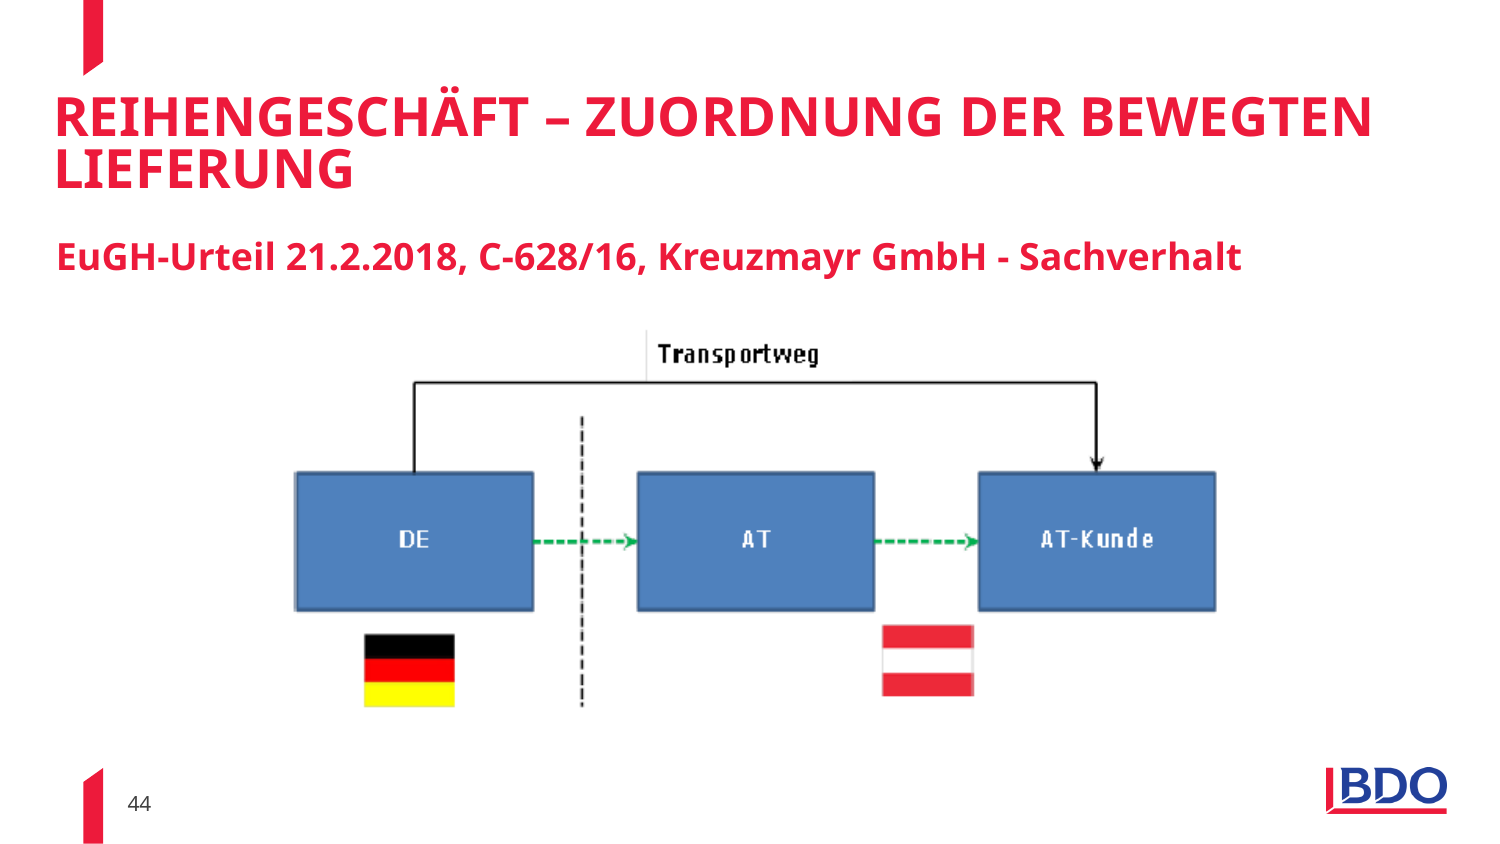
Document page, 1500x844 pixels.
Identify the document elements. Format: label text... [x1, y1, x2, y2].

list EuGH-Urteil 21.2.2018, C-628/16, Kreuzmayr GmbH - Sachverhalt [55, 232, 1450, 311]
picture [246, 299, 1256, 757]
title Reihengeschäft – Zuordnung der bewegten lieferung [53, 94, 1450, 200]
picture [1326, 767, 1447, 814]
